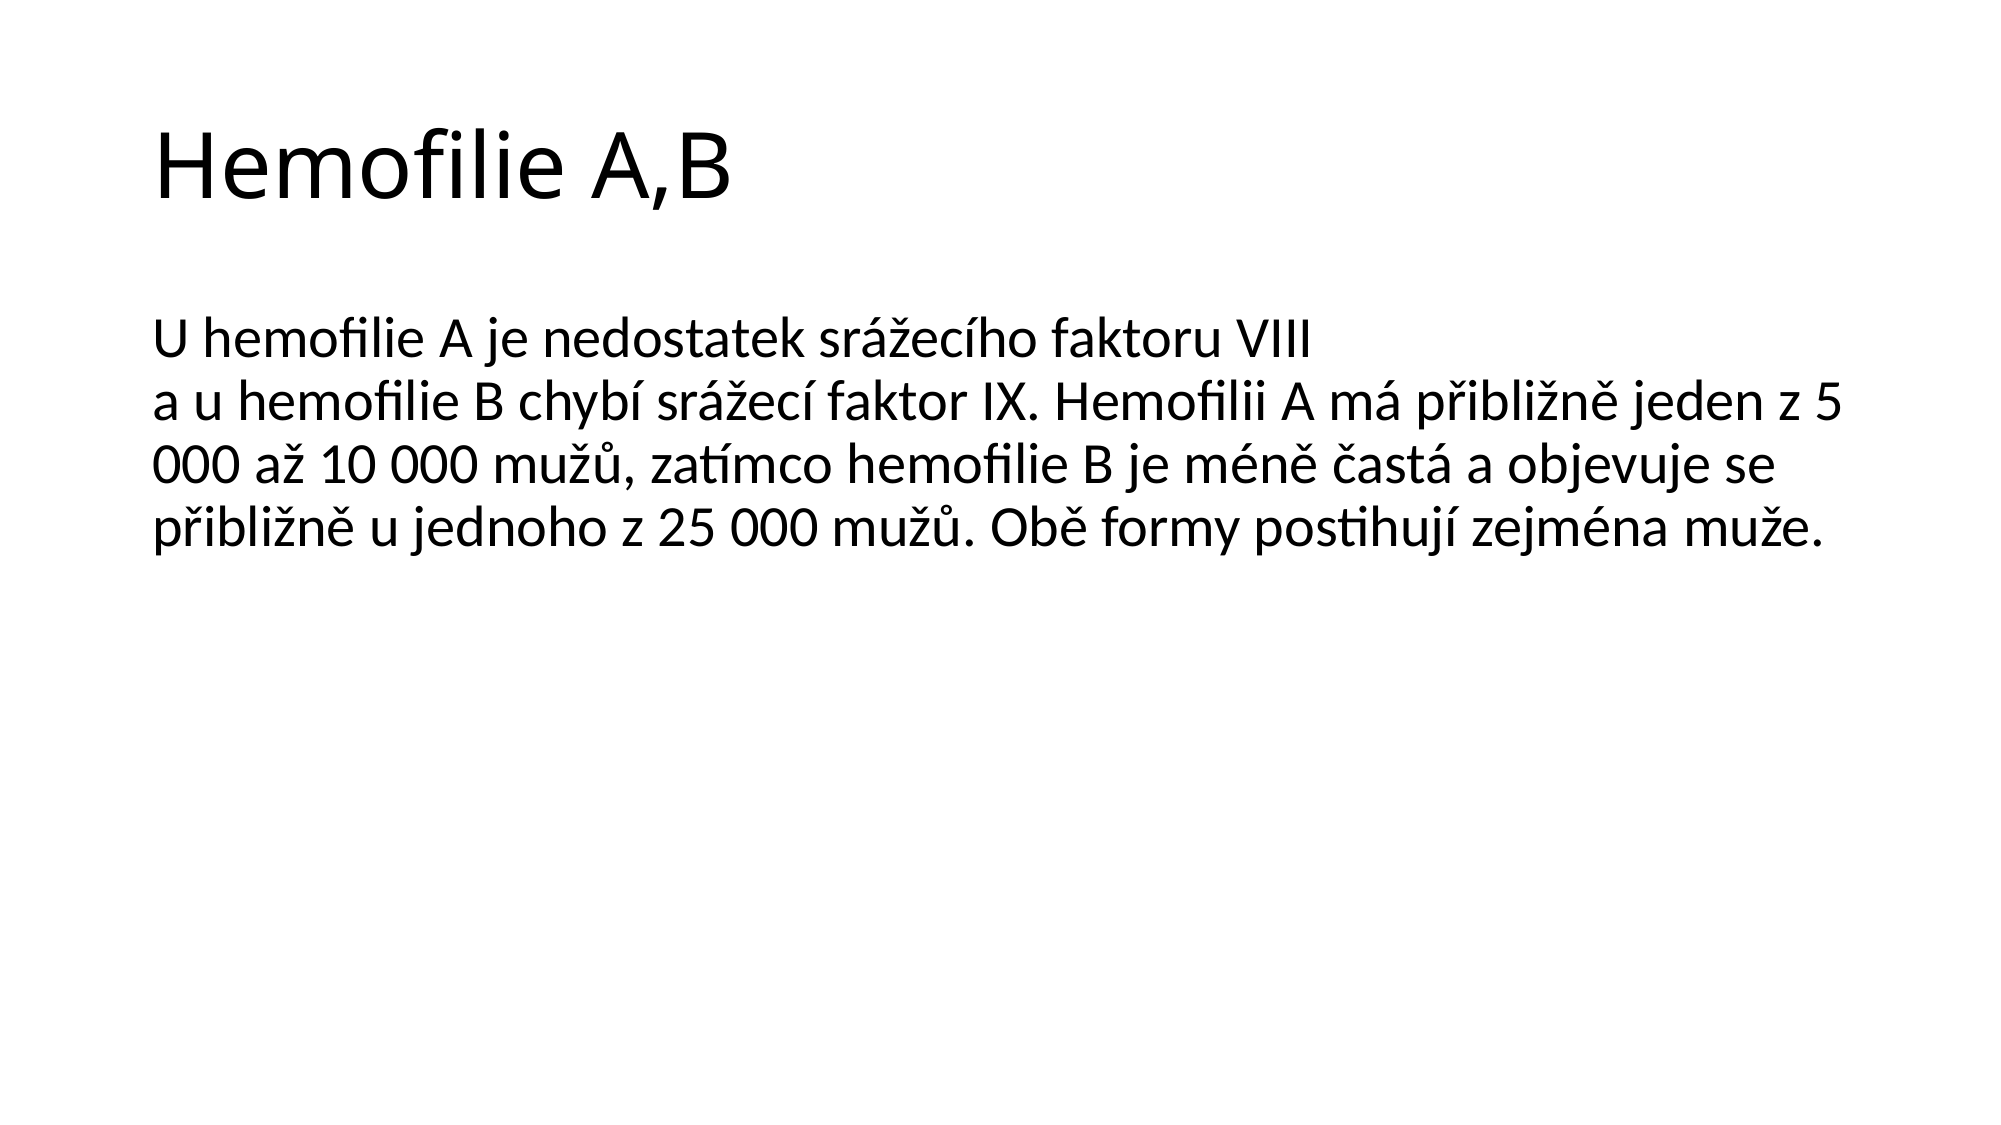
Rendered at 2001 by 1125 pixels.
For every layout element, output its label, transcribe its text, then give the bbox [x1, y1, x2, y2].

title Hemofilie A,B [137, 59, 1863, 278]
list U hemofilie A je nedostatek srážecího faktoru VIII a u hemofilie B chybí srážecí faktor IX. Hemofilii A má přibližně jeden z 5 000 až 10 000 mužů, zatímco hemofilie B je méně častá a objevuje se přibližně u jednoho z 25 000 mužů. Obě formy postihují zejména muže. [137, 299, 1863, 1014]
